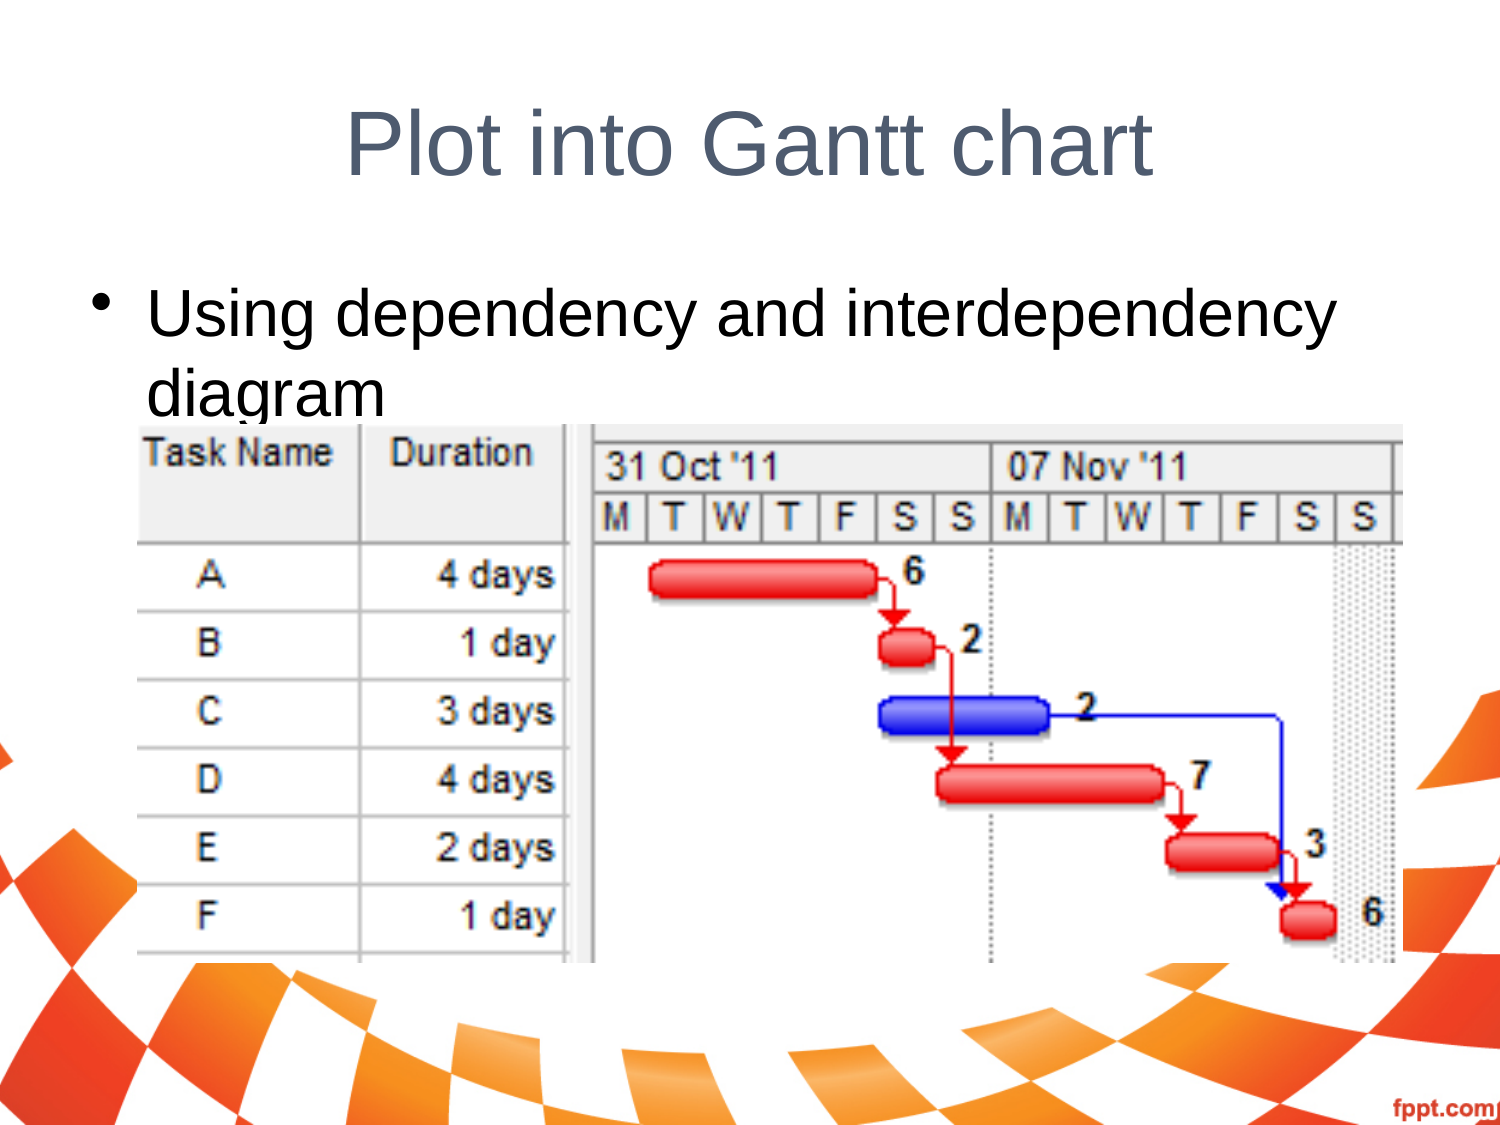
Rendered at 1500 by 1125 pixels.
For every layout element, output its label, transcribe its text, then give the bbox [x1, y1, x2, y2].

title Plot into Gantt chart [74, 44, 1426, 233]
picture [0, 0, 1500, 1125]
list Using dependency and interdependency diagram [74, 262, 1426, 1006]
